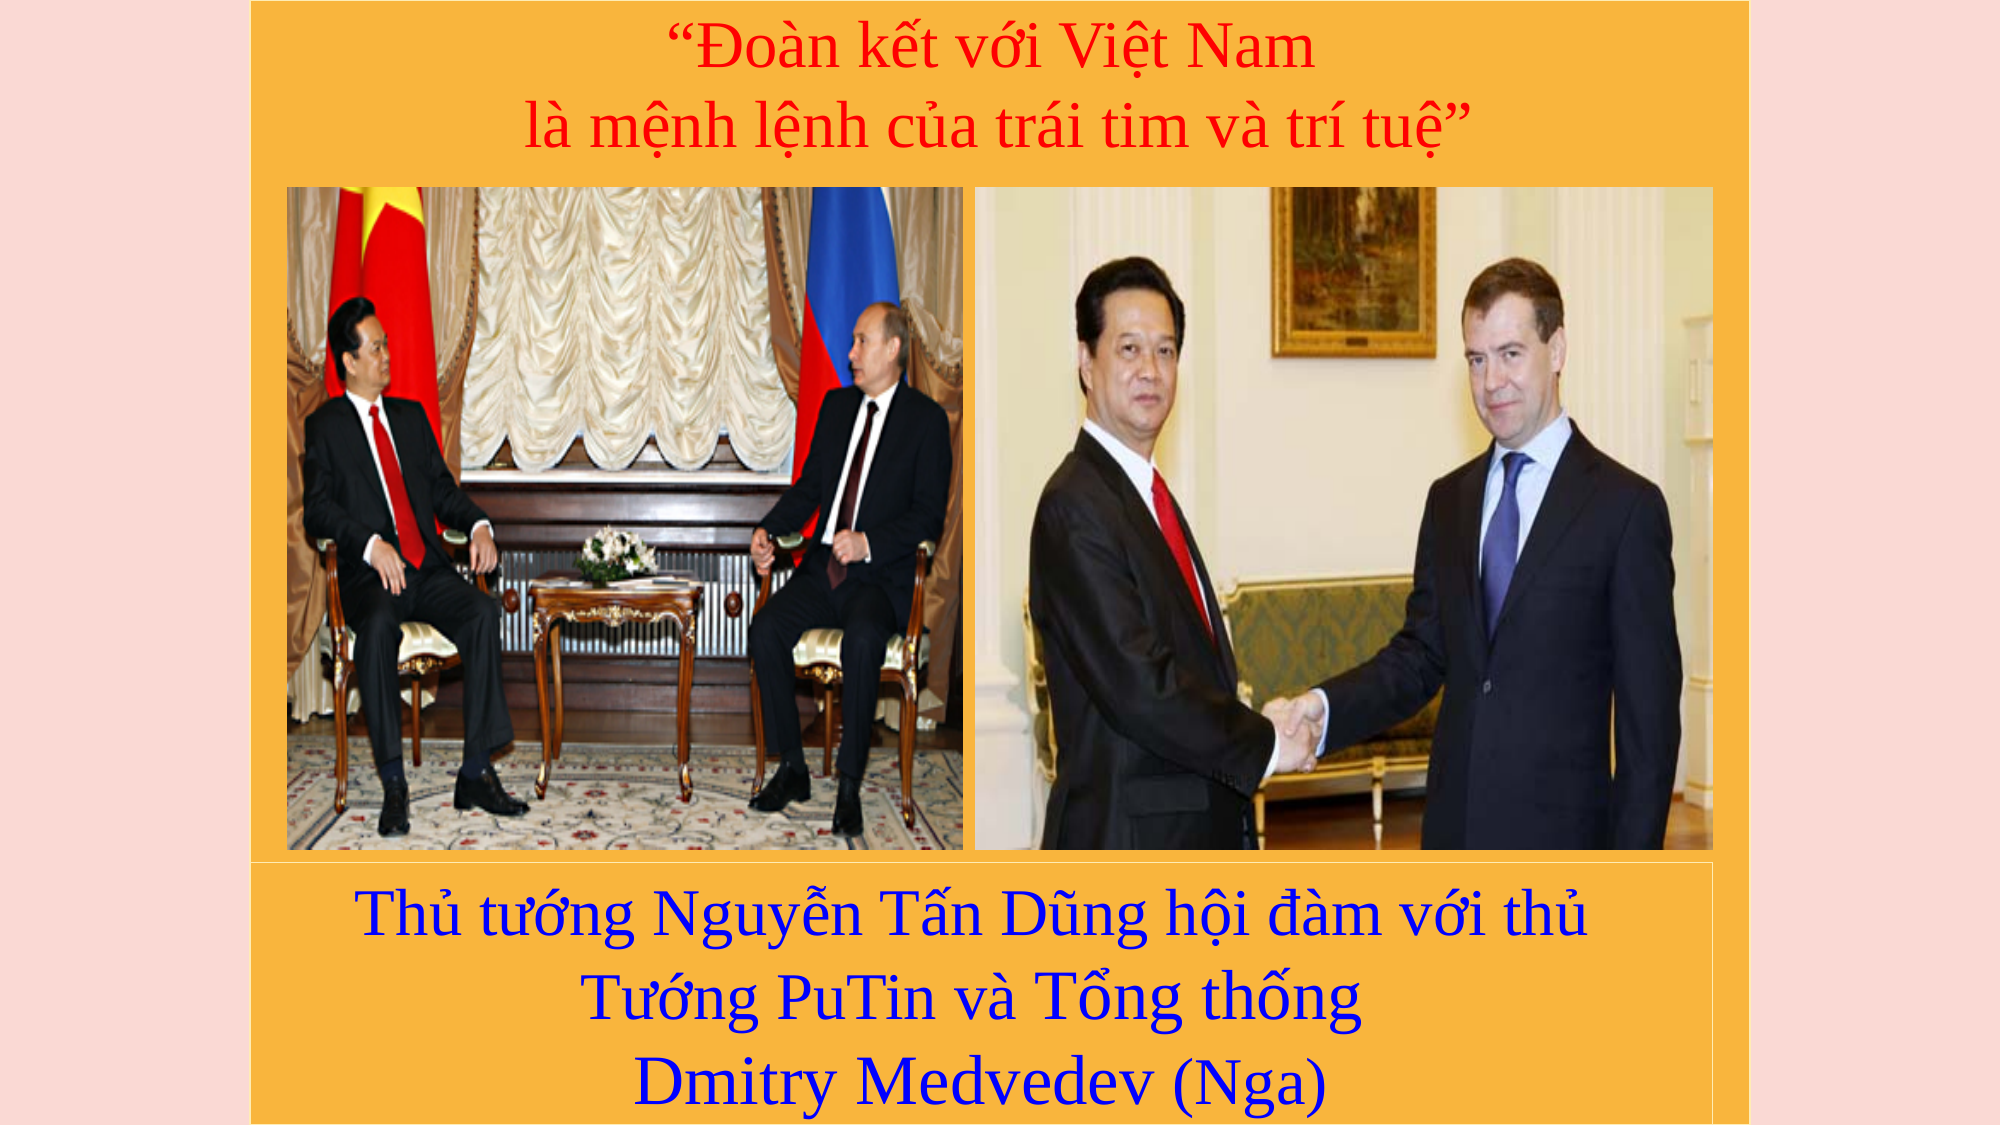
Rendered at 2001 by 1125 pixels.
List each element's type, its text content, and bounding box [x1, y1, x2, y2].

text_box “Đoàn kết với Việt Nam là mệnh lệnh của trái tim và trí tuệ” [300, 0, 1700, 163]
picture [974, 187, 1713, 851]
picture [287, 187, 963, 851]
text_box Thủ tướng Nguyễn Tấn Dũng hội đàm với thủ Tướng PuTin và Tổng thống Dmitry Medvedev (Nga) [249, 862, 1713, 1125]
text_box [249, 0, 1750, 1125]
